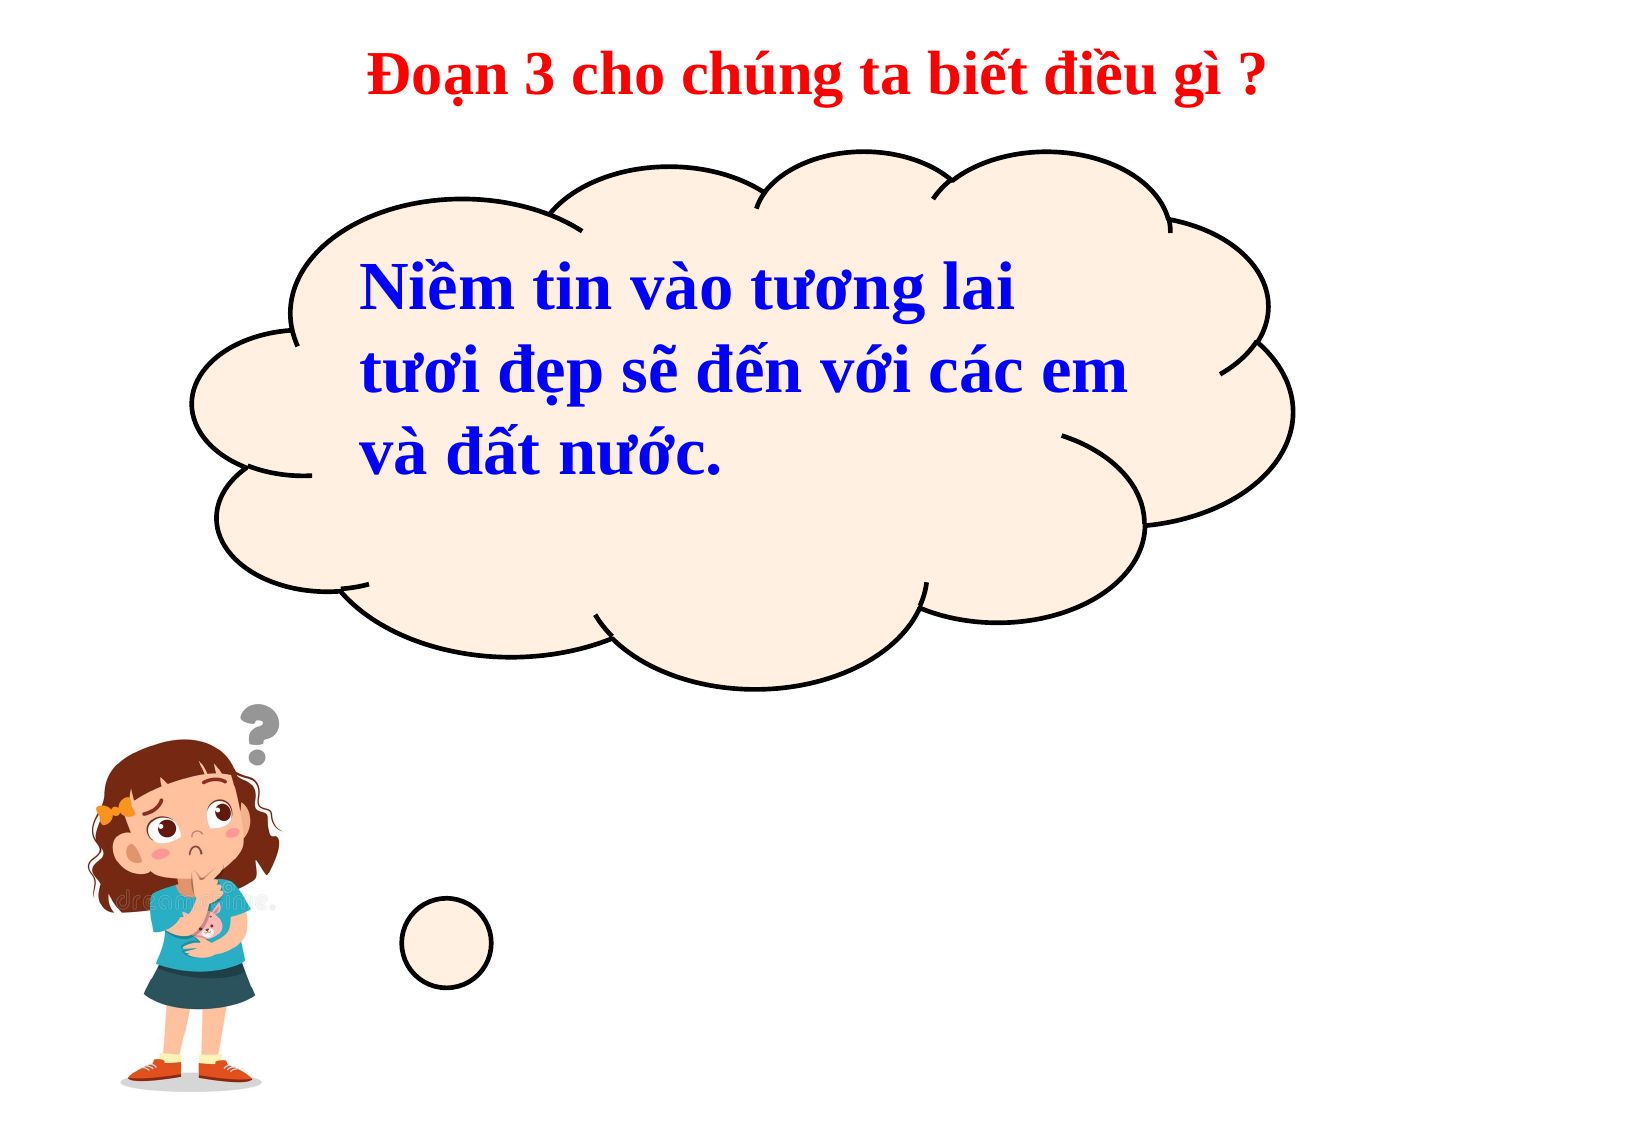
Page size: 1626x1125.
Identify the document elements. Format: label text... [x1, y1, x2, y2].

text_box Niềm tin vào tương lai tươi đẹp sẽ đến với các em và đất nước. [401, 898, 492, 988]
text_box Niềm tin vào tương lai tươi đẹp sẽ đến với các em và đất nước. [191, 151, 1294, 690]
text_box Đoạn 3 cho chúng ta biết điều gì ? [24, 24, 1613, 115]
picture [0, 673, 386, 1125]
